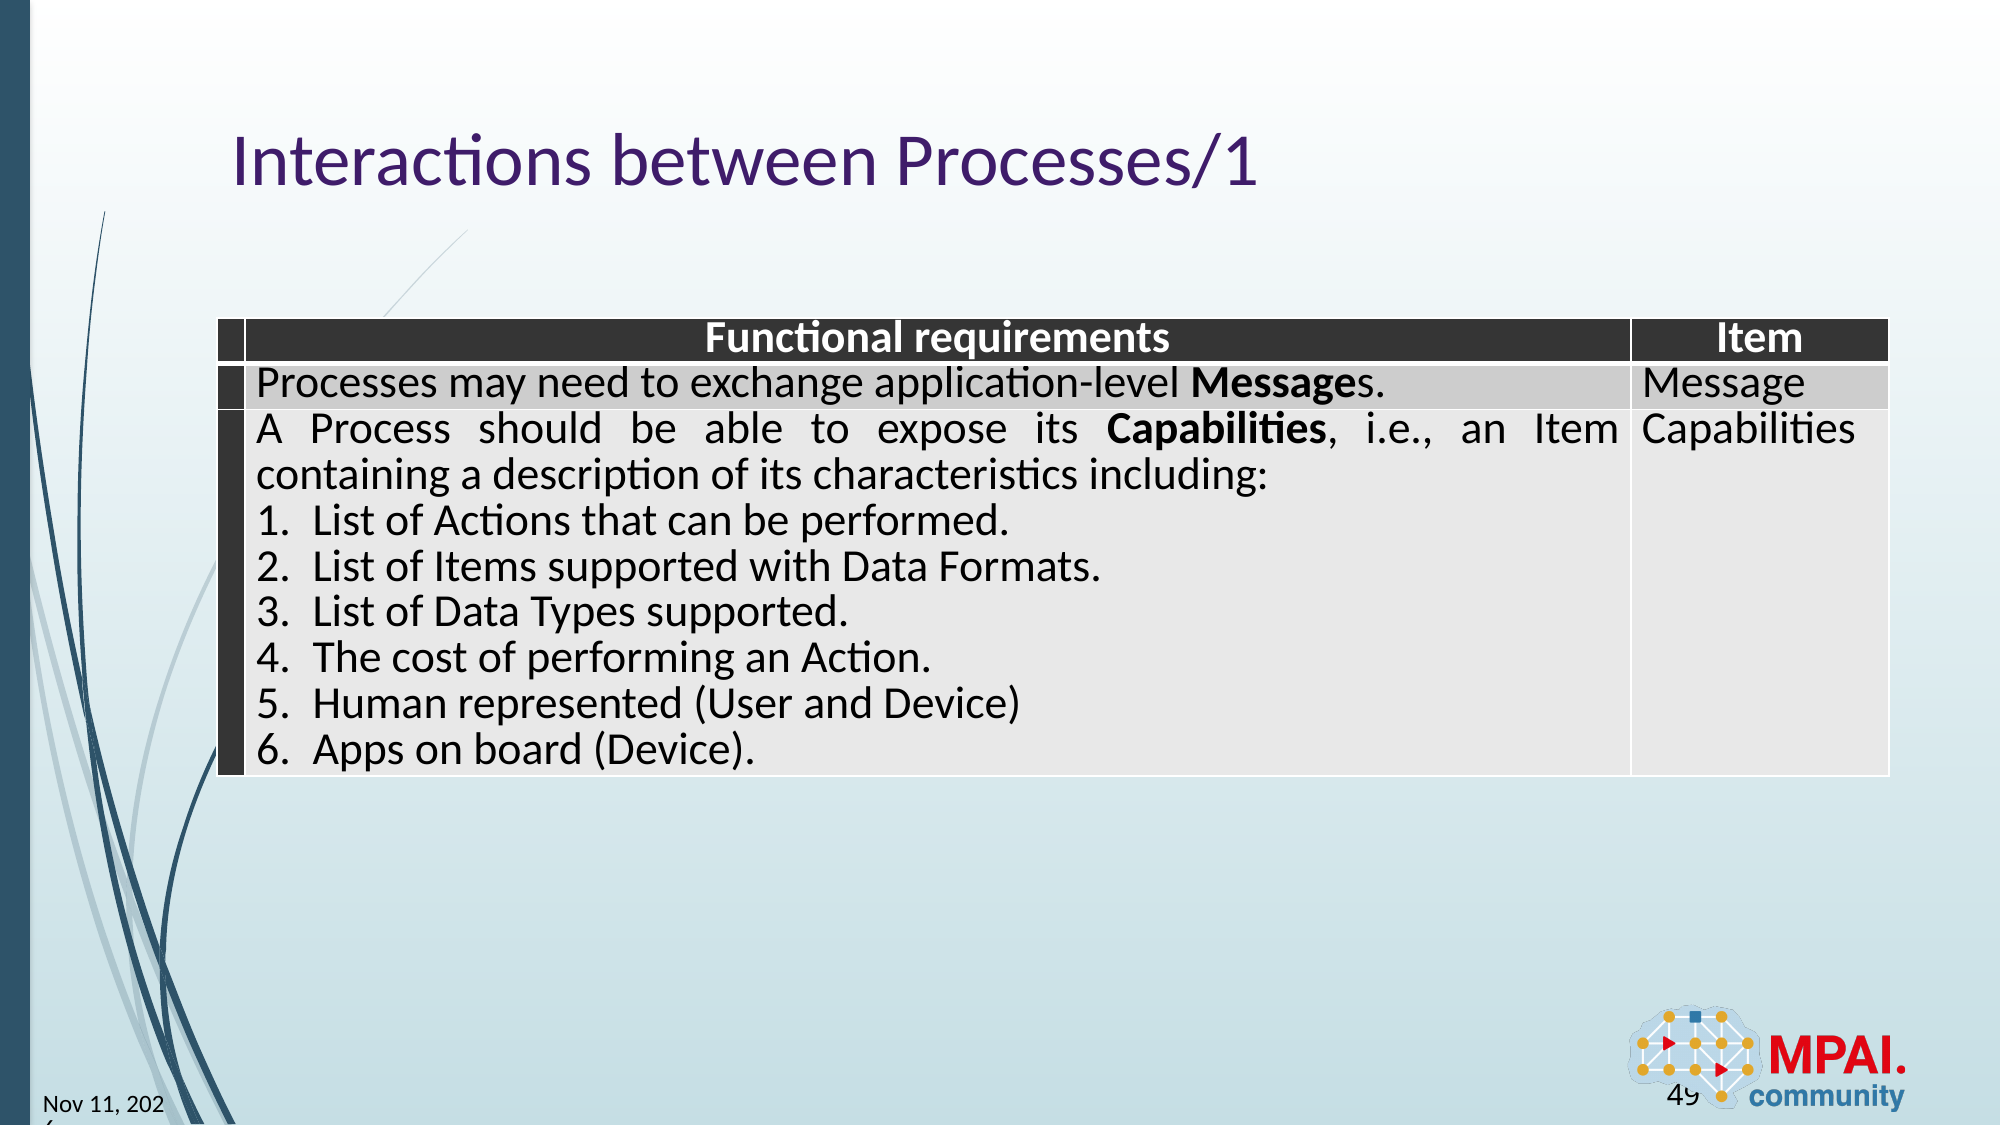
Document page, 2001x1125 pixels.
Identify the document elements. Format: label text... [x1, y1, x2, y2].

table_cell Processes may need to exchange application-level Messages. [246, 366, 1630, 409]
picture [1623, 999, 1909, 1120]
table_header Item [1632, 319, 1888, 361]
table_cell [218, 410, 244, 775]
table_header Functional requirements [246, 319, 1630, 361]
title Interactions between Processes/1 [216, 102, 1888, 313]
table_cell Message [1632, 366, 1888, 409]
slide_number 49 [1652, 1076, 1744, 1085]
slide_number 23-Jun-23 [28, 1080, 192, 1125]
table_cell Capabilities [1632, 410, 1888, 775]
table_cell A Process should be able to expose its Capabilities, i.e., an Item containing a description of its characteristics including: List of Actions that can be performed. List of Items supported with Data Formats. List of Data Types supported. The cost of performing an Action. Human represented (User and Device) Apps on board (Device). [246, 410, 1630, 775]
table_cell [218, 366, 244, 409]
table_header [218, 319, 244, 361]
